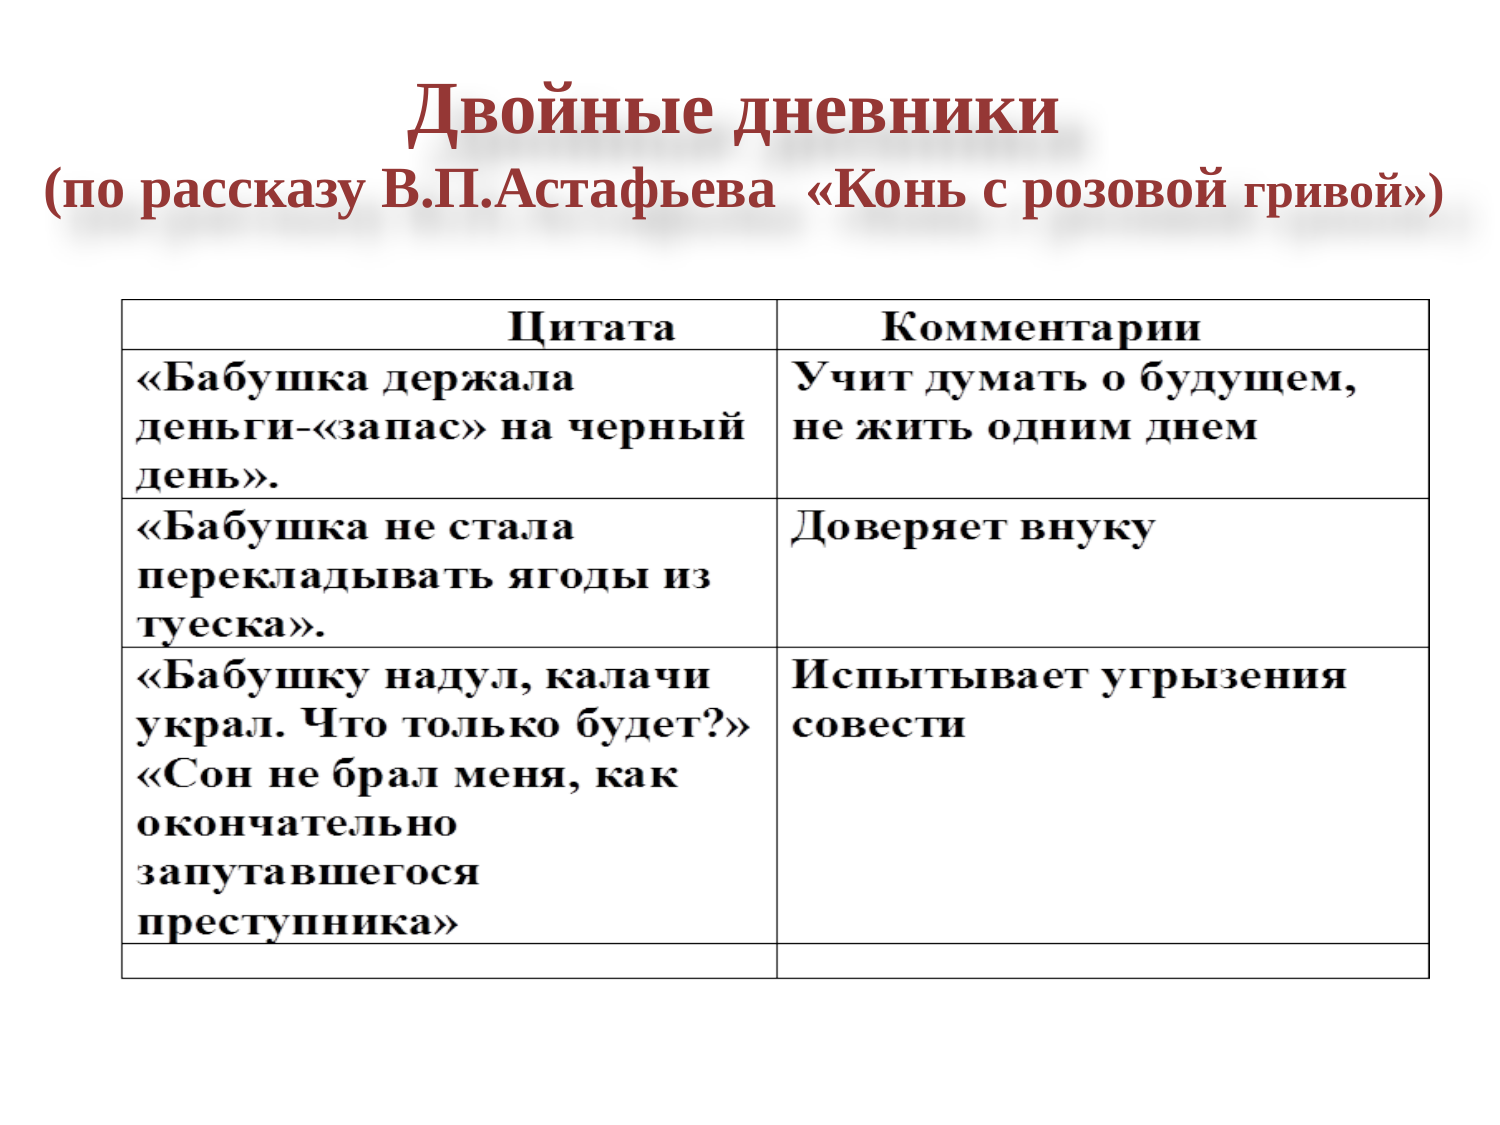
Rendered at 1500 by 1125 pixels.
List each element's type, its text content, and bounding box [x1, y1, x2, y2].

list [70, 299, 1430, 1014]
title Двойные дневники (по рассказу В.П.Астафьева «Конь с розовой гривой») [23, 45, 1465, 233]
